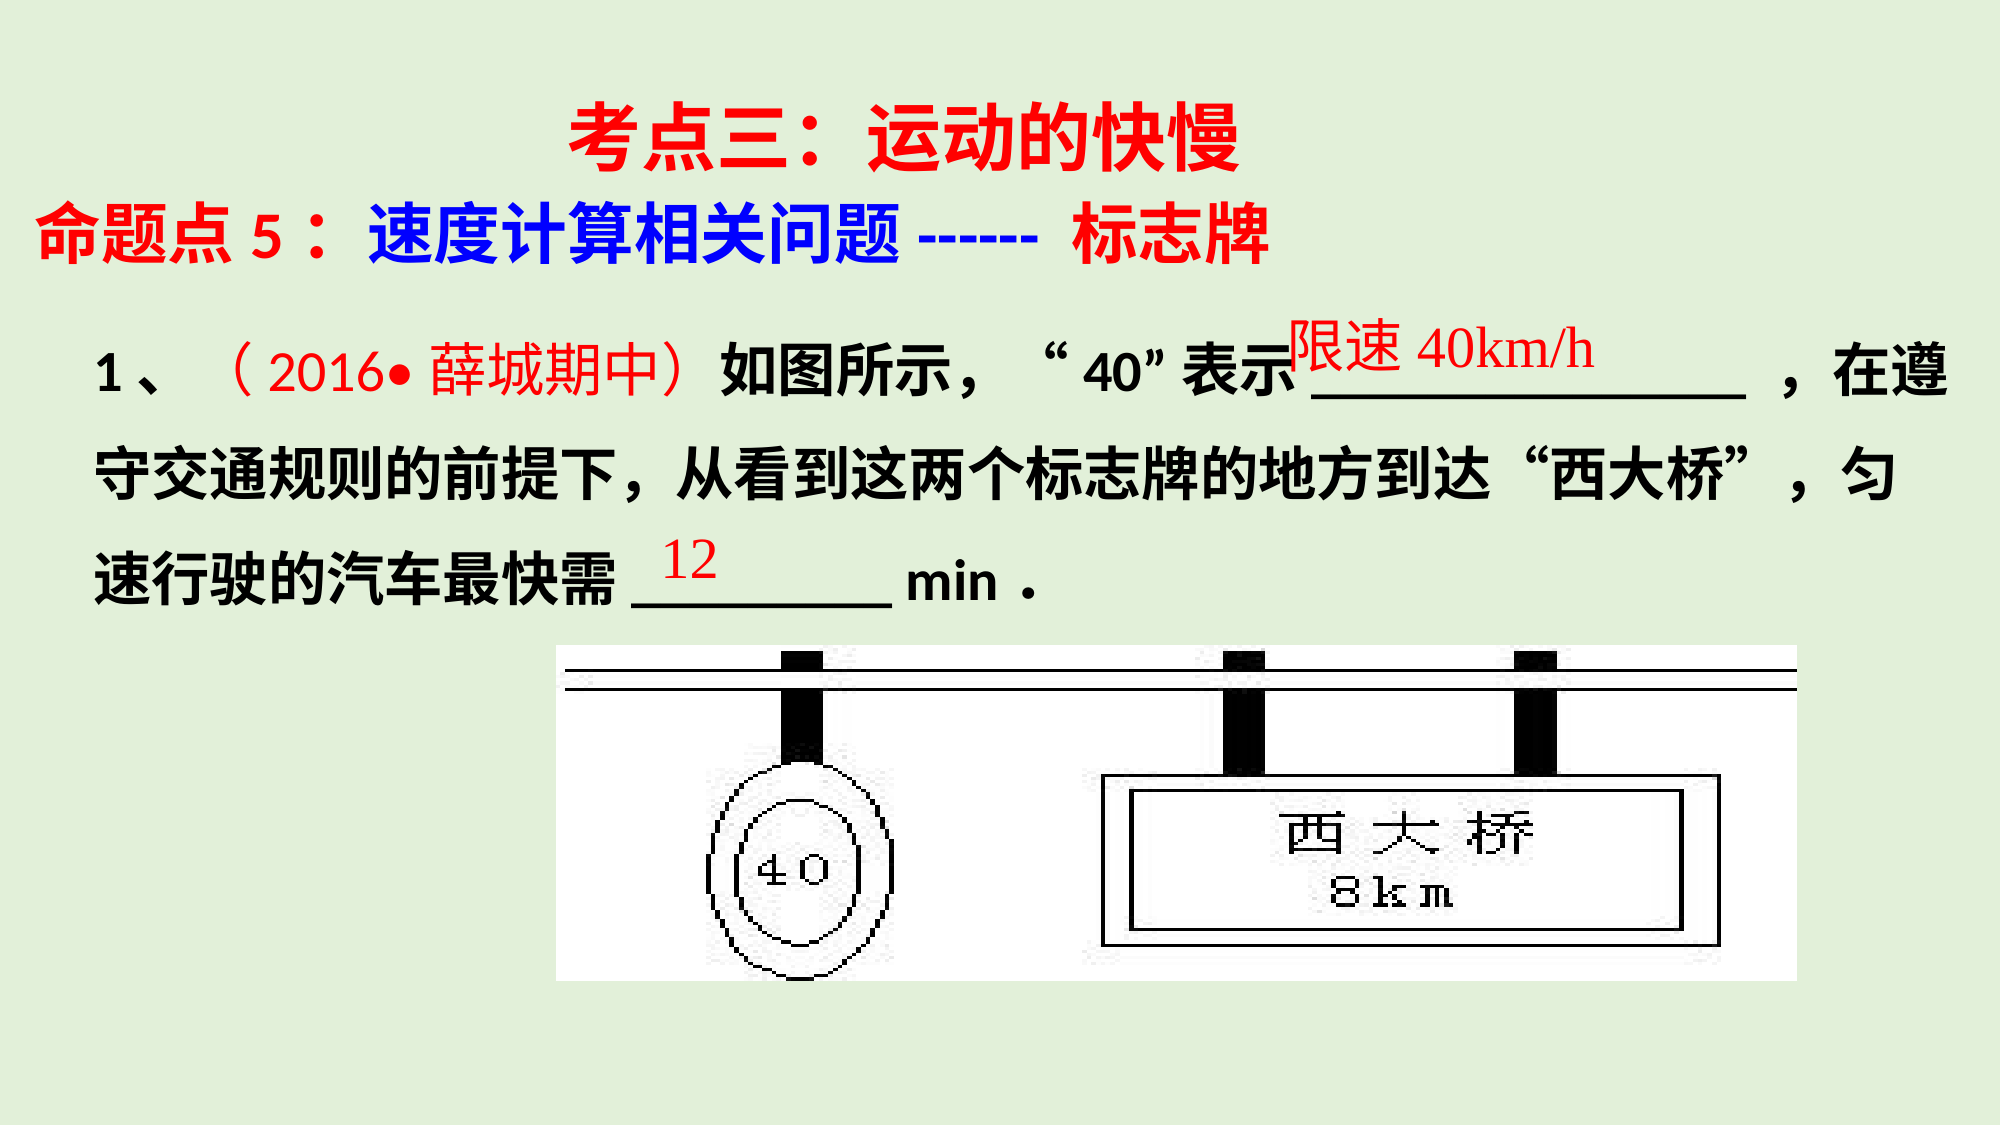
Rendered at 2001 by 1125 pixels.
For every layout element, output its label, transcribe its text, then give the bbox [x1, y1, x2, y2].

text_box 限速40km/h [1271, 266, 1697, 387]
text_box 12 [645, 477, 776, 598]
text_box 考点三：运动的快慢 [551, 83, 1343, 189]
picture [556, 645, 1797, 981]
text_box 命题点5：速度计算相关问题------ 标志牌 [19, 184, 1520, 280]
text_box 1、（2016•薛城期中）如图所示，“40”表示_______________ ，在遵守交通规则的前提下，从看到这两个标志牌的地方到达“西大桥”，匀速行驶的汽车最快需_________ min． [78, 290, 1969, 620]
